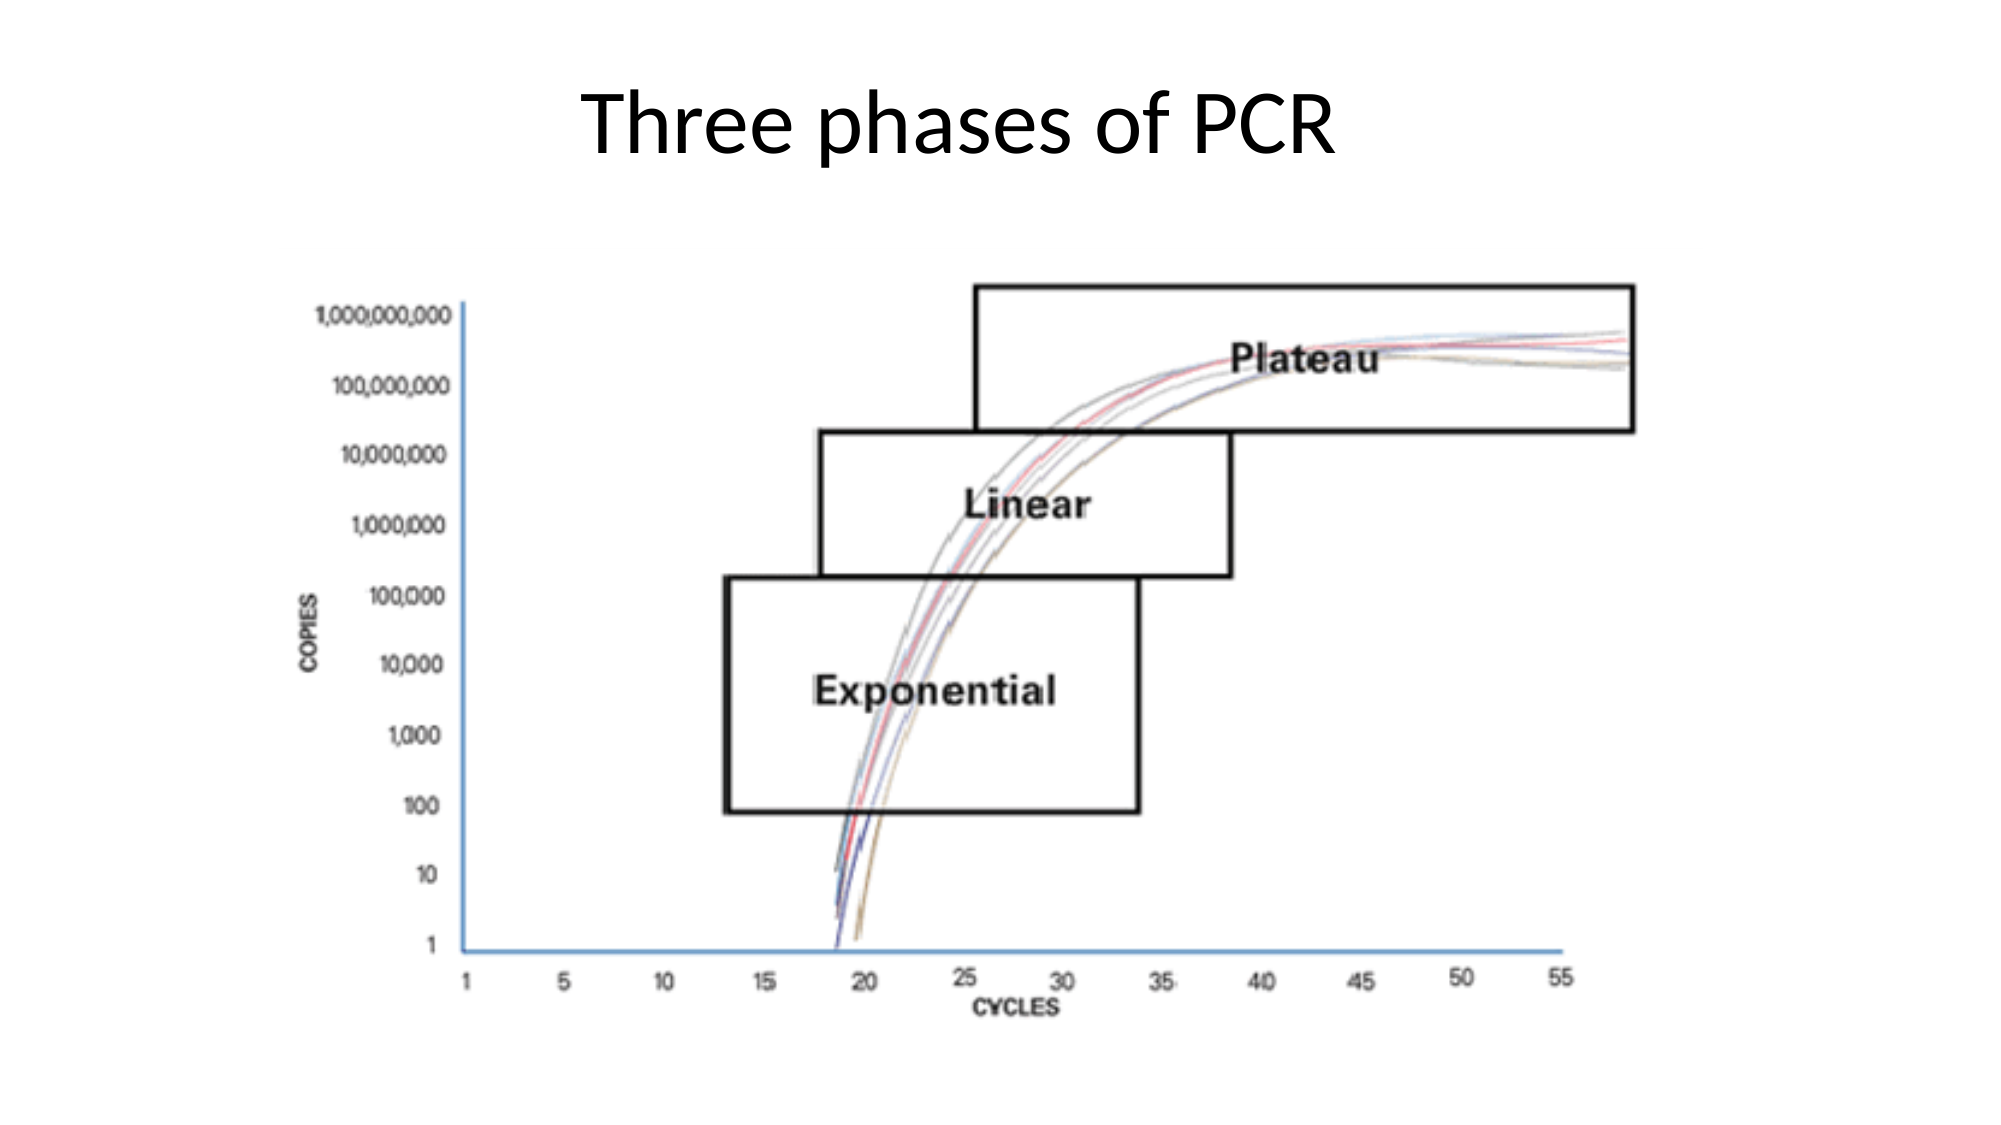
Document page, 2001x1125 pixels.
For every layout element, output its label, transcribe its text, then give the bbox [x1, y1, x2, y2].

text_box Three phases of PCR [565, 54, 1354, 180]
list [279, 247, 1703, 1051]
